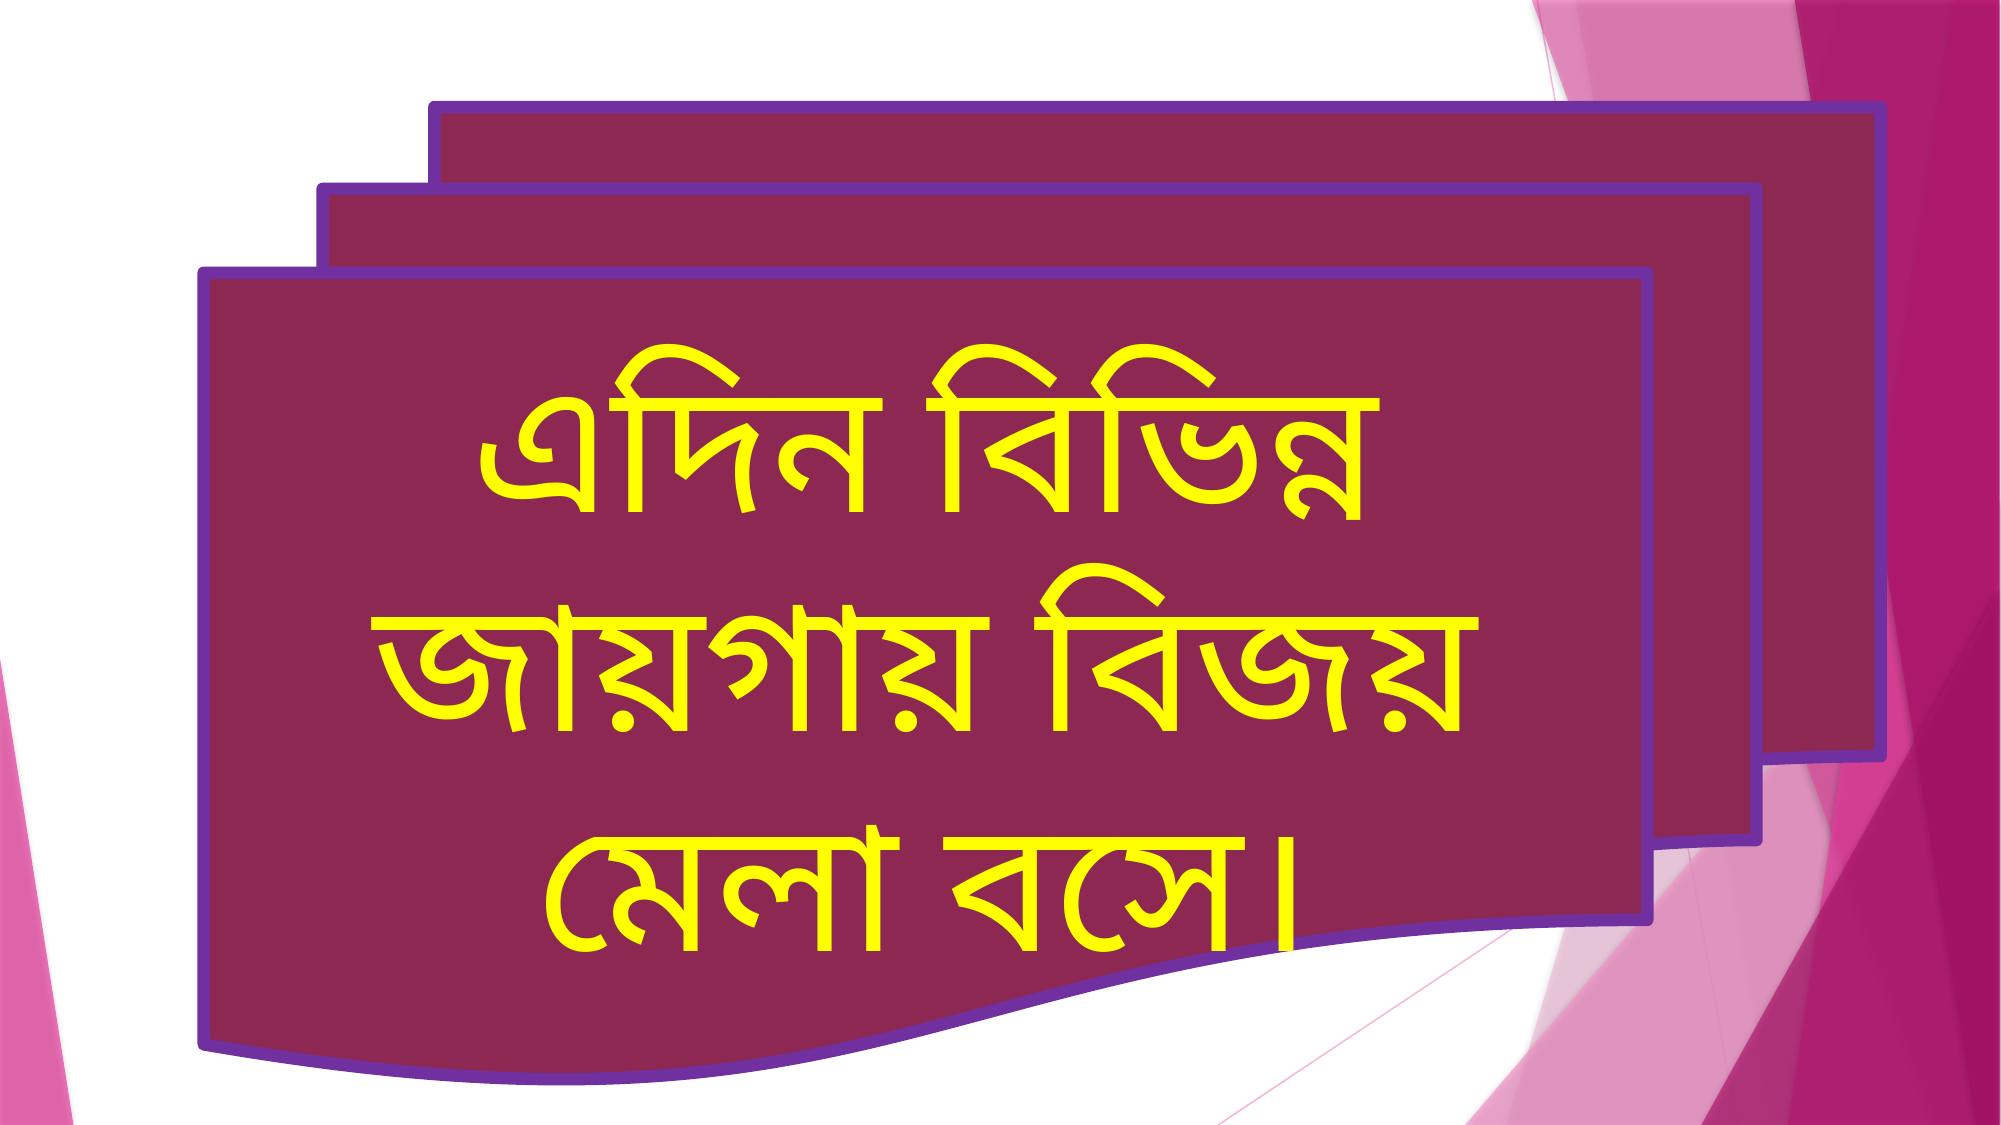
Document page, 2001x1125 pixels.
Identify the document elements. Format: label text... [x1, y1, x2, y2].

text_box এদিন বিভিন্ন জায়গায় বিজয় মেলা বসে। [202, 105, 1883, 1081]
